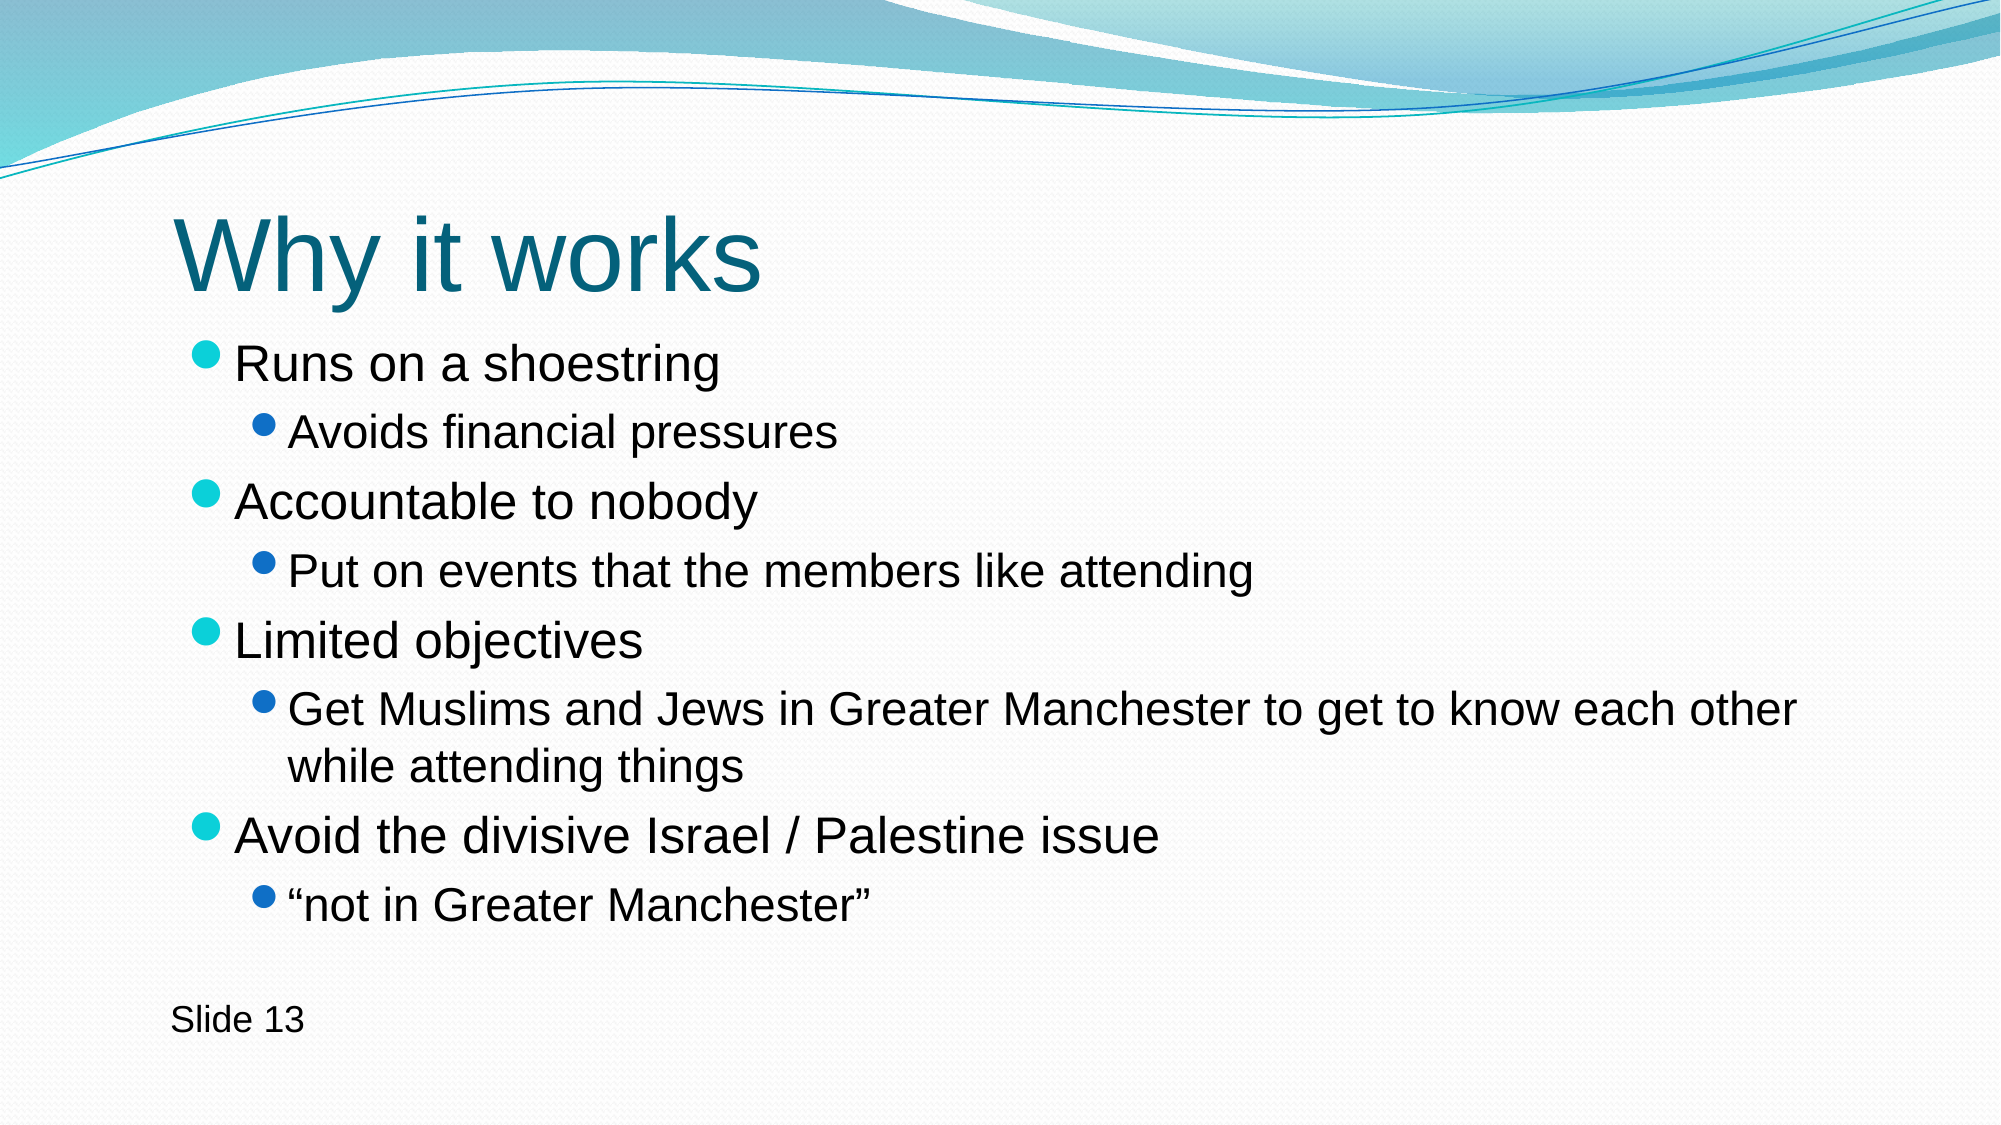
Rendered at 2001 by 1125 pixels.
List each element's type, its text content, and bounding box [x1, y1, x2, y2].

list Runs on a shoestring Avoids financial pressures Accountable to nobody Put on events that the members like attending Limited objectives Get Muslims and Jews in Greater Manchester to get to know each other while attending things Avoid the divisive Israel / Palestine issue “not in Greater Manchester” [173, 322, 1827, 941]
text_box Slide 13 [155, 987, 333, 1093]
title Why it works [173, 124, 1827, 313]
